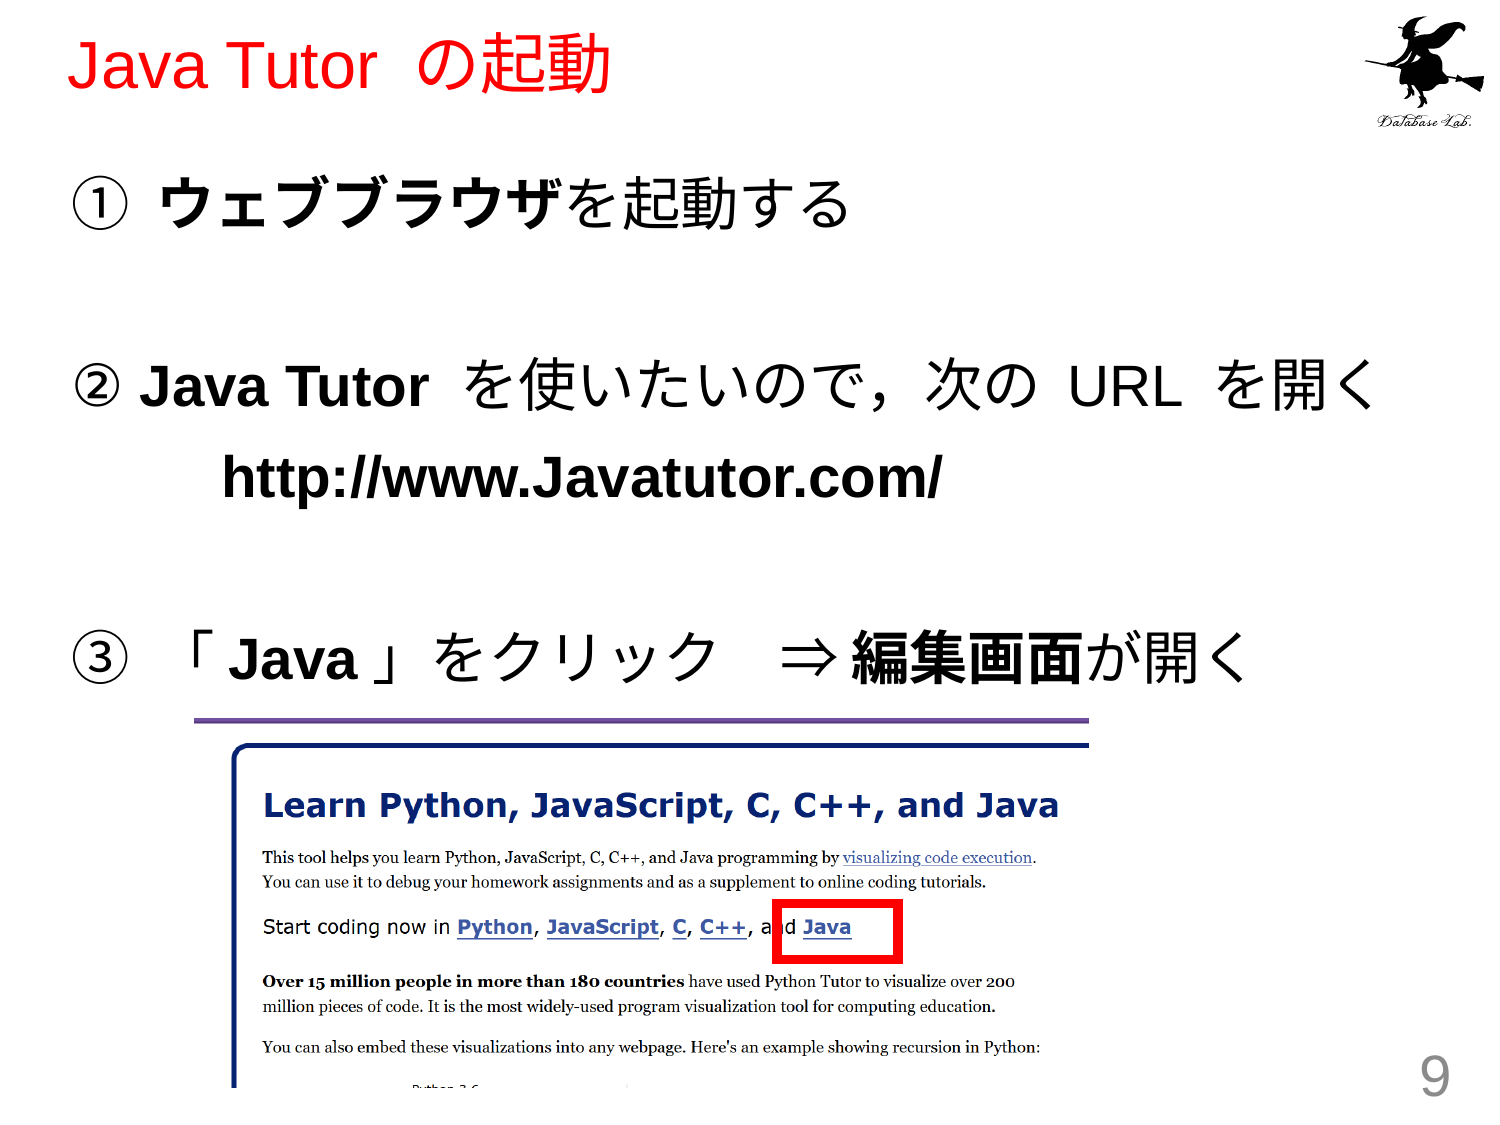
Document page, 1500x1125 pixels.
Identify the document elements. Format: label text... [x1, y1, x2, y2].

list ① ウェブブラウザを起動する ② Java Tutor を使いたいので，次の URL を開く http://www.Javatutor.com/ ③ 「Java」をクリック ⇒ 編集画面が開く [55, 159, 1480, 981]
picture [1362, 14, 1486, 130]
picture [194, 718, 1089, 1088]
title Java Tutor の起動 [52, 28, 1441, 106]
slide_number 9 [1129, 1042, 1467, 1103]
